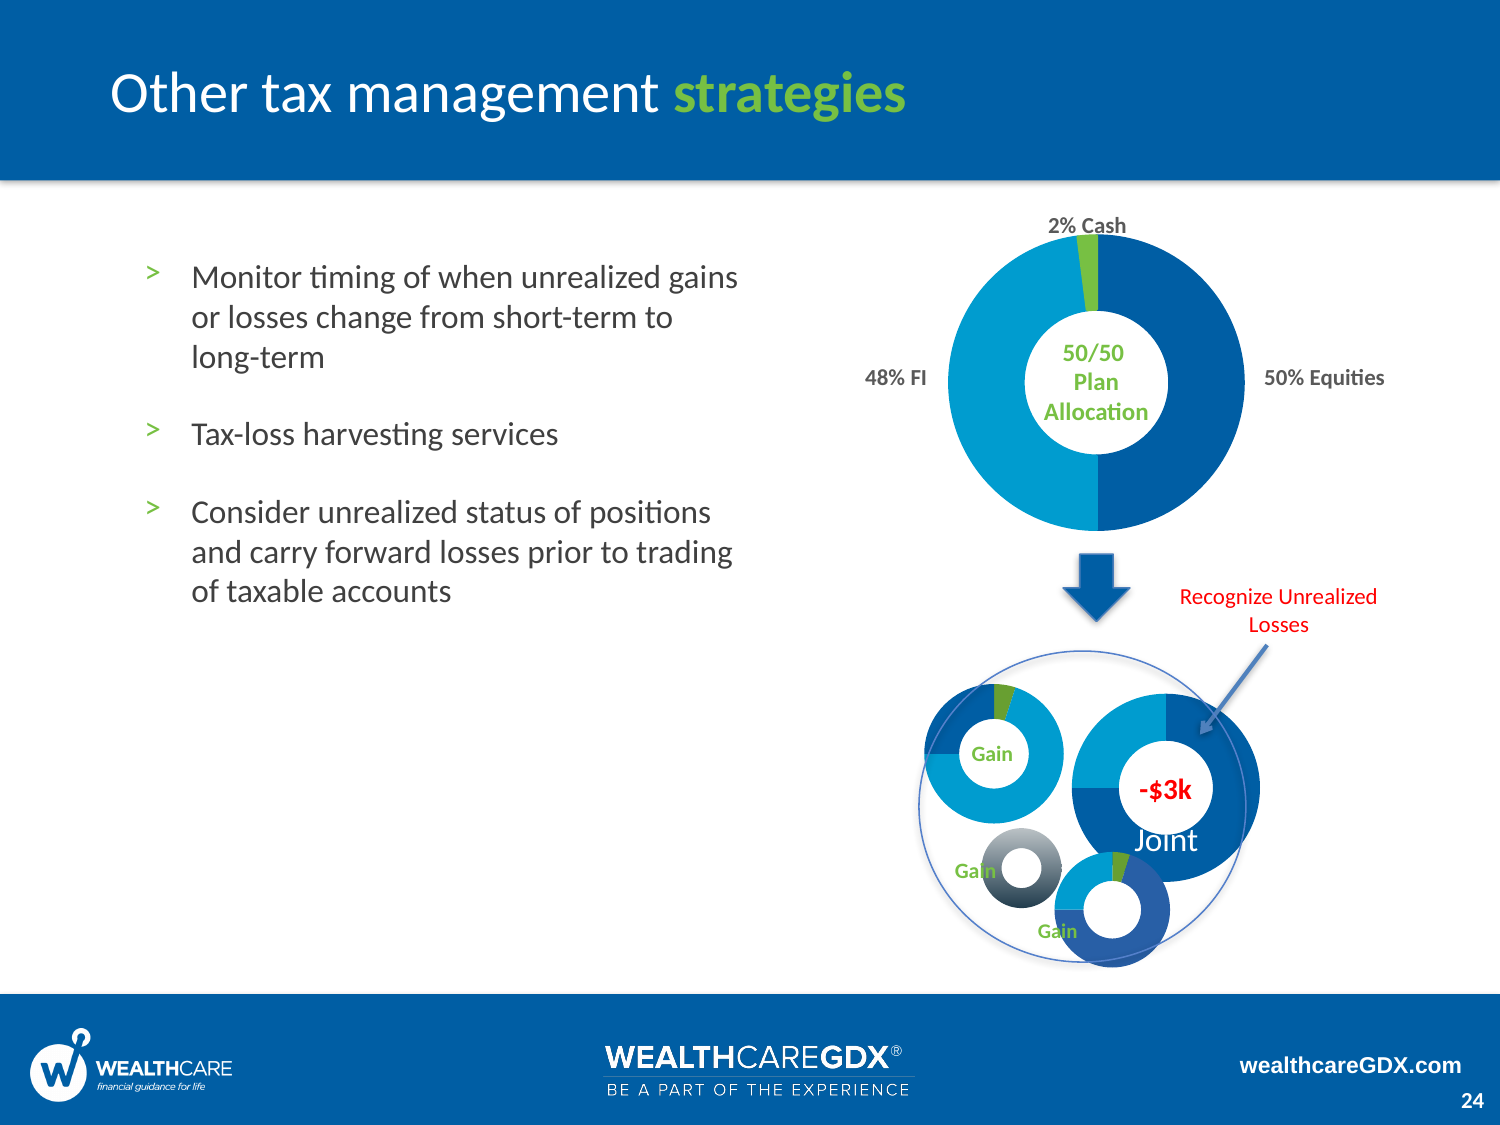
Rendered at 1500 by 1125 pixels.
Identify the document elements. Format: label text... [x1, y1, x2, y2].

title Other tax management strategies [82, 46, 1452, 227]
text_box [1199, 894, 1219, 917]
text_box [1199, 644, 1268, 735]
text_box [987, 650, 1190, 688]
chart [896, 680, 1309, 971]
text_box Recognize Unrealized Losses [1156, 574, 1402, 644]
text_box 2% Cash [1033, 203, 1148, 228]
text_box [1062, 553, 1131, 622]
chart [886, 229, 1307, 536]
text_box [921, 836, 1026, 954]
text_box 50% Equities [1312, 355, 1439, 398]
picture [587, 1022, 931, 1108]
text_box Monitor timing of when unrealized gains or losses change from short-term to long-term Tax-loss harvesting services Consider unrealized status of positions and carry forward losses prior to trading of taxable accounts [129, 247, 762, 617]
text_box 48% FI [850, 355, 881, 398]
picture [30, 1028, 232, 1102]
